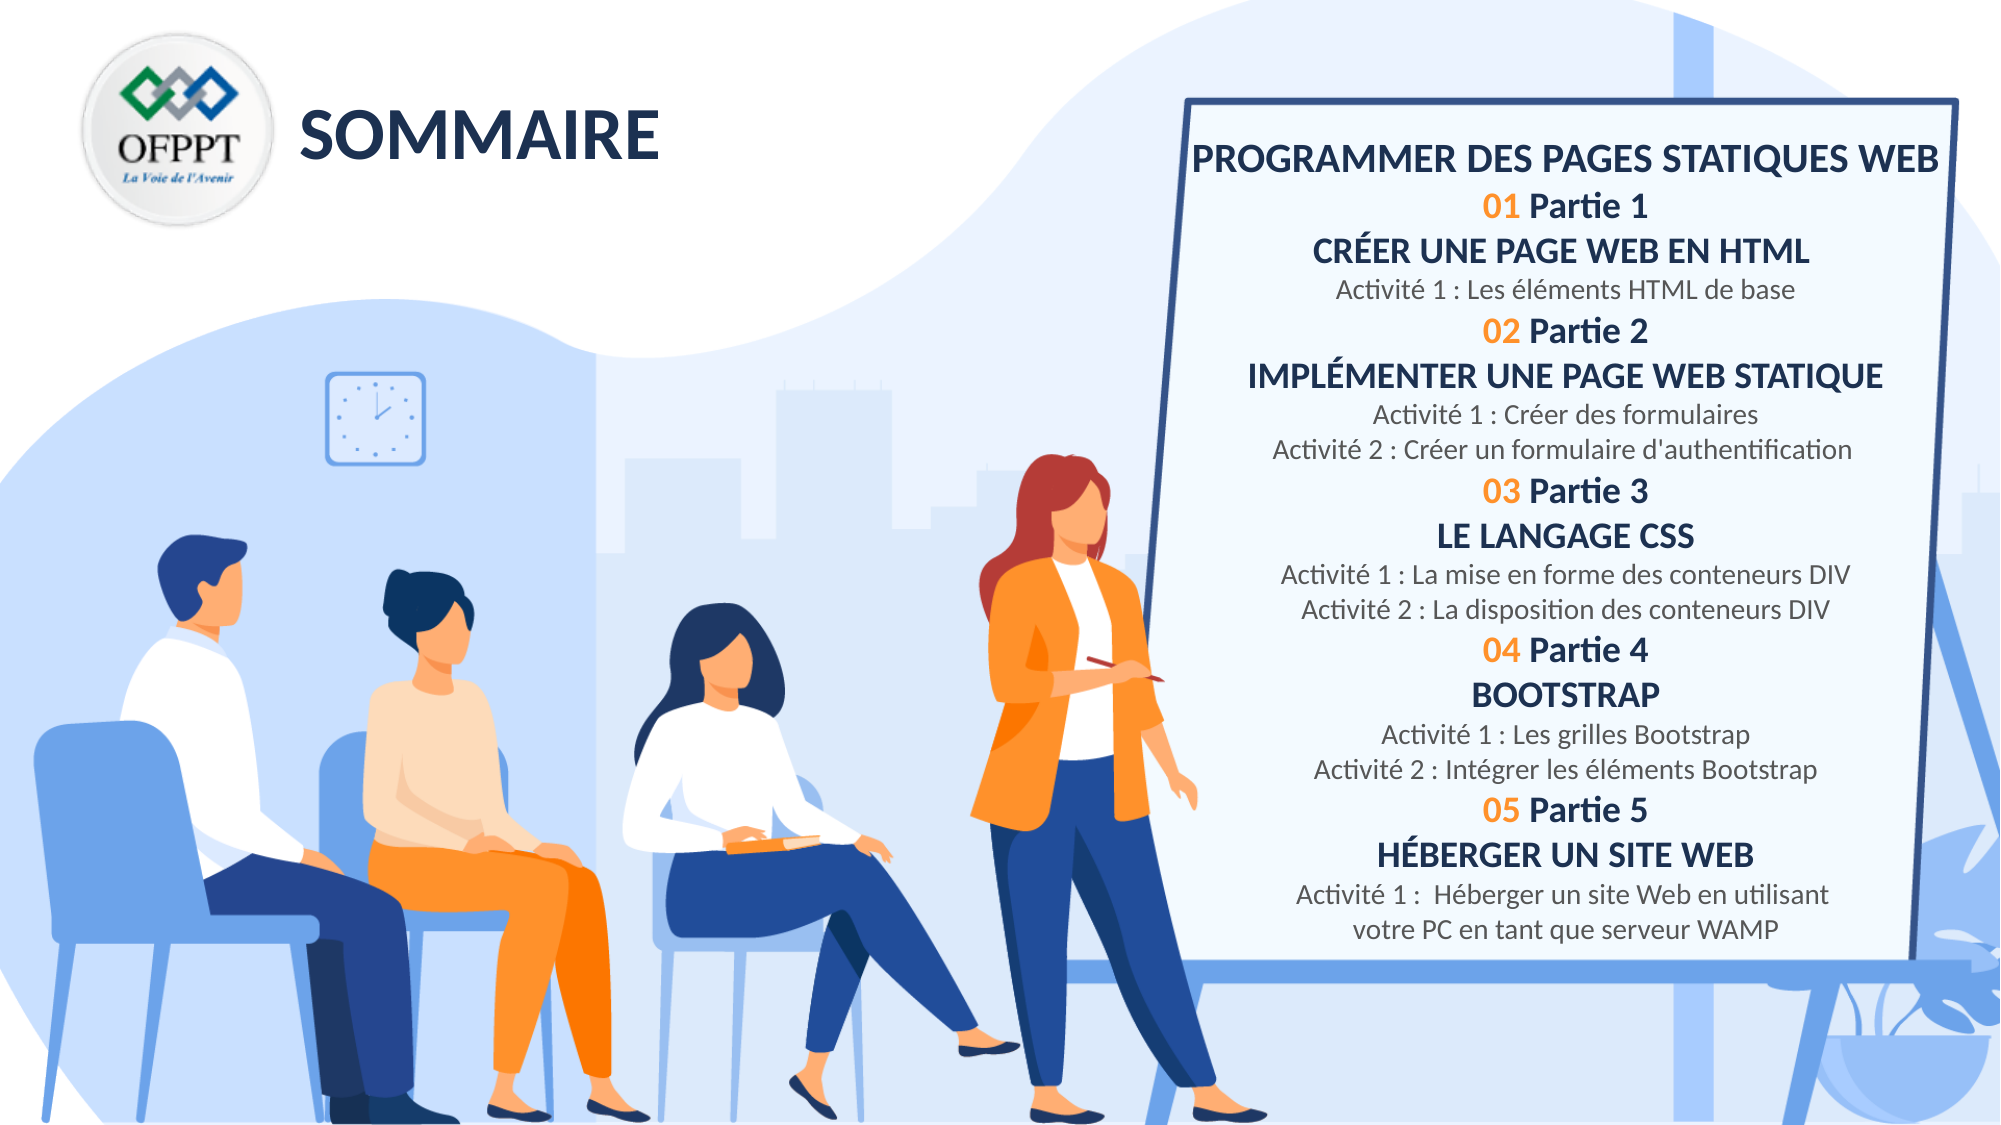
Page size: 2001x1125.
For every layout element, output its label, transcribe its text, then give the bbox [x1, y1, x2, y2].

text_box PROGRAMMER DES PAGES STATIQUES WEB 01 Partie 1 CRÉER UNE PAGE WEB EN HTML Activité 1 : Les éléments HTML de base 02 Partie 2 IMPLÉMENTER UNE PAGE WEB STATIQUE Activité 1 : Créer des formulaires Activité 2 : Créer un formulaire d'authentification 03 Partie 3 LE LANGAGE CSS Activité 1 : La mise en forme des conteneurs DIV Activité 2 : La disposition des conteneurs DIV 04 Partie 4 BOOTSTRAP Activité 1 : Les grilles Bootstrap Activité 2 : Intégrer les éléments Bootstrap 05 Partie 5 Héberger un site web Activité 1 : Héberger un site Web en utilisant votre PC en tant que serveur WAMP [1154, 96, 1977, 988]
picture [0, 0, 2000, 1125]
